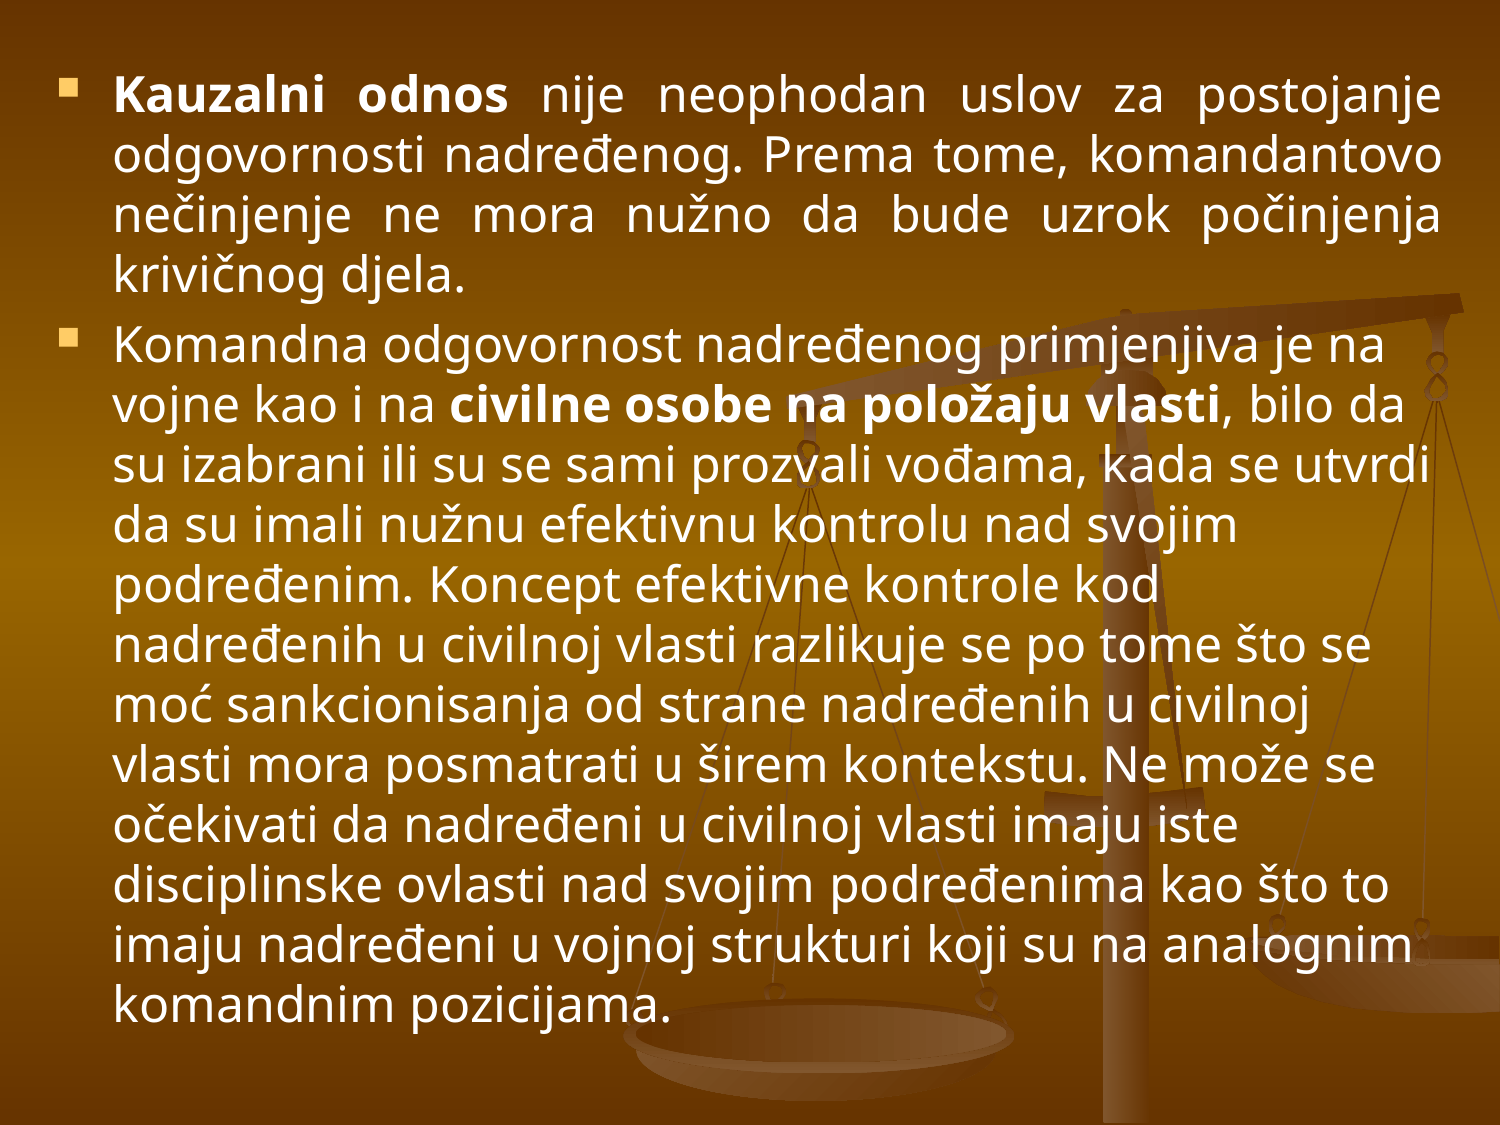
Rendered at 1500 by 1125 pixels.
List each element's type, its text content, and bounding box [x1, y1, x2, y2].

list Kauzalni odnos nije neophodan uslov za postojanje odgovornosti nadređenog. Prema tome, komandantovo nečinjenje ne mora nužno da bude uzrok počinjenja krivičnog djela. Komandna odgovornost nadređenog primjenjiva je na vojne kao i na civilne osobe na položaju vlasti, bilo da su izabrani ili su se sami prozvali vođama, kada se utvrdi da su imali nužnu efektivnu kontrolu nad svojim podređenim. Koncept efektivne kontrole kod nadređenih u civilnoj vlasti razlikuje se po tome što se moć sankcionisanja od strane nadređenih u civilnoj vlasti mora posmatrati u širem kontekstu. Ne može se očekivati da nadređeni u civilnoj vlasti imaju iste disciplinske ovlasti nad svojim podređenima kao što to imaju nadređeni u vojnoj strukturi koji su na analognim komandnim pozicijama. [41, 54, 1459, 1059]
